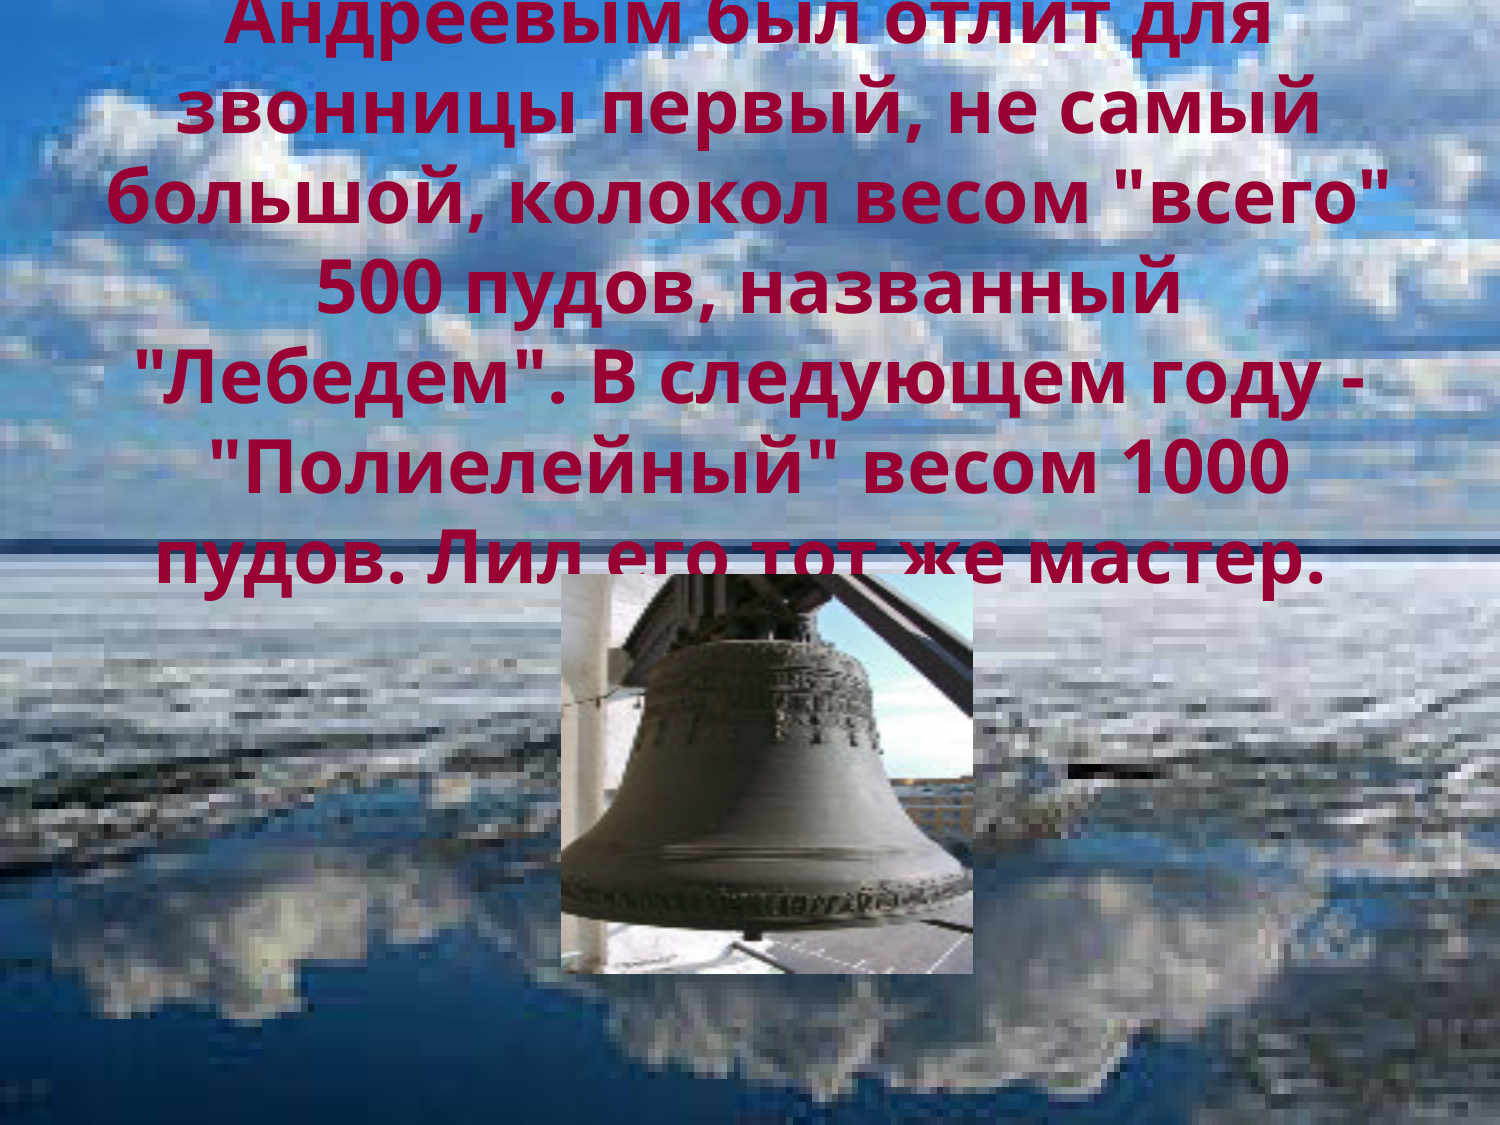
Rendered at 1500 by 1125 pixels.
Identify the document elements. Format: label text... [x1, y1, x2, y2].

title В 1682 году мастером Филиппом Андреевым был отлит для звонницы первый, не самый большой, колокол весом "всего" 500 пудов, названный "Лебедем". В следующем году - "Полиелейный" весом 1000 пудов. Лил его тот же мастер. [75, 45, 1425, 233]
picture [0, 0, 1500, 1125]
